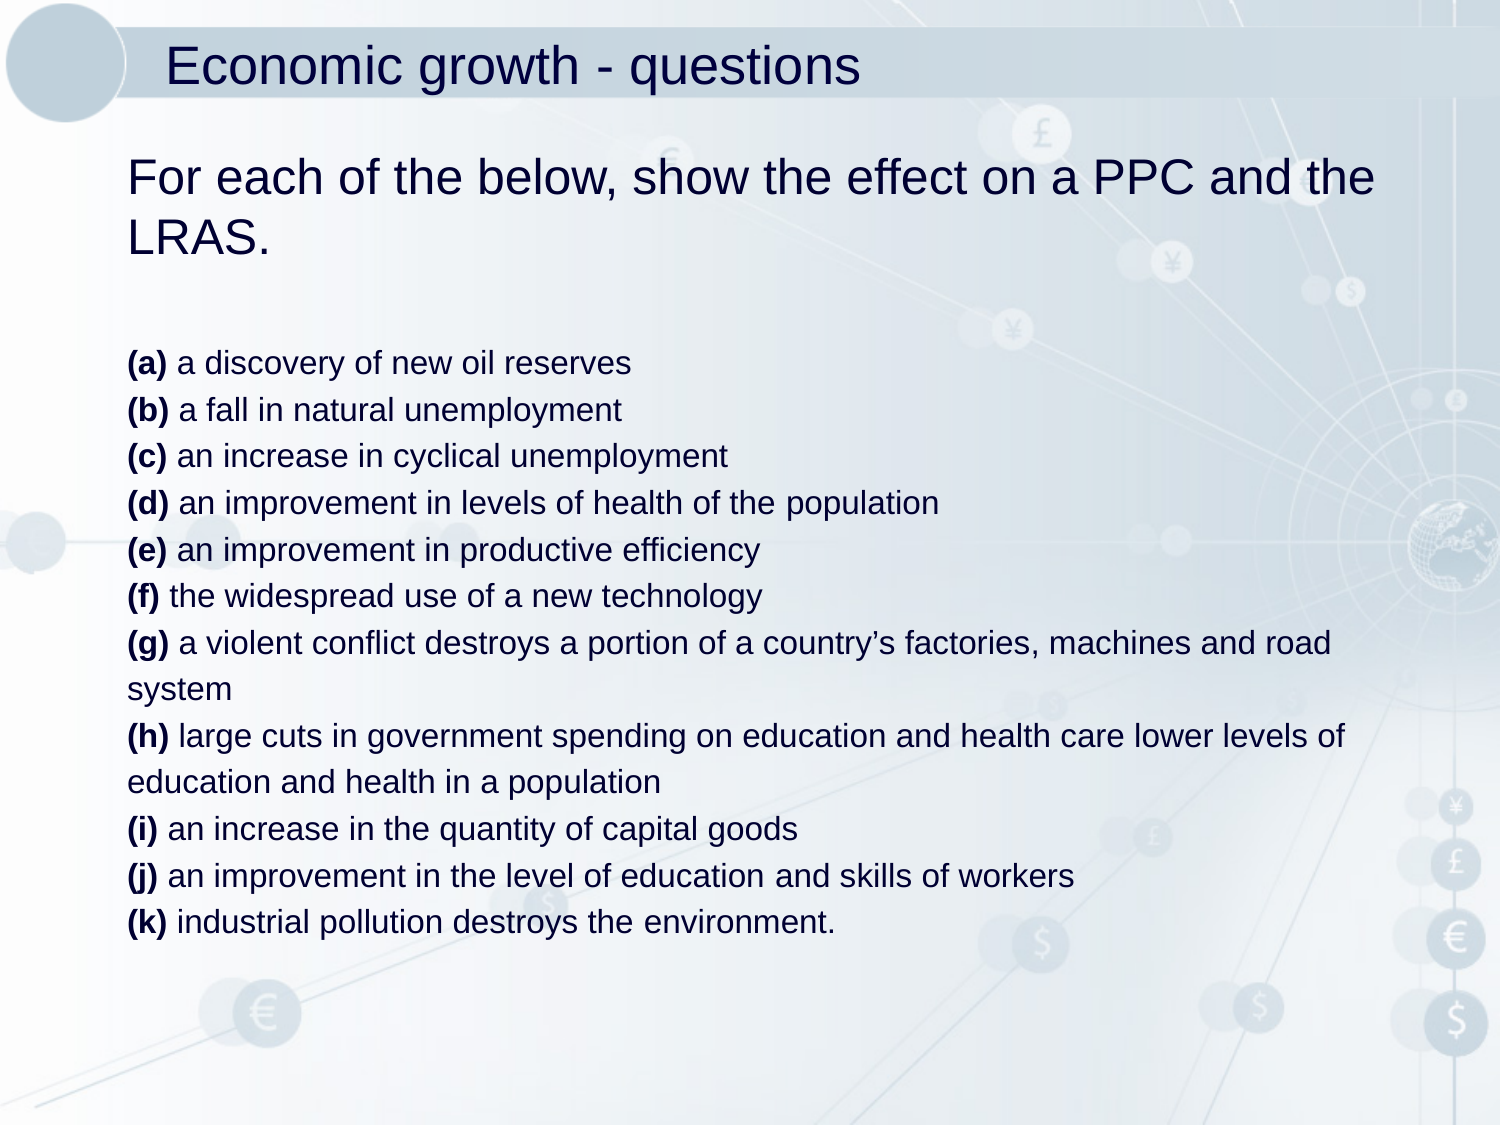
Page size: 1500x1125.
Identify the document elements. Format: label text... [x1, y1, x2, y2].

title Economic growth - questions [149, 24, 1500, 103]
picture [0, 0, 1500, 1125]
list For each of the below, show the effect on a PPC and the LRAS. (a) a discovery of new oil reserves (b) a fall in natural unemployment (c) an increase in cyclical unemployment (d) an improvement in levels of health of the population (e) an improvement in productive efficiency (f) the widespread use of a new technology (g) a violent conflict destroys a portion of a country’s factories, machines and road system (h) large cuts in government spending on education and health care lower levels of education and health in a population (i) an increase in the quantity of capital goods (j) an improvement in the level of education and skills of workers (k) industrial pollution destroys the environment. [111, 136, 1438, 880]
